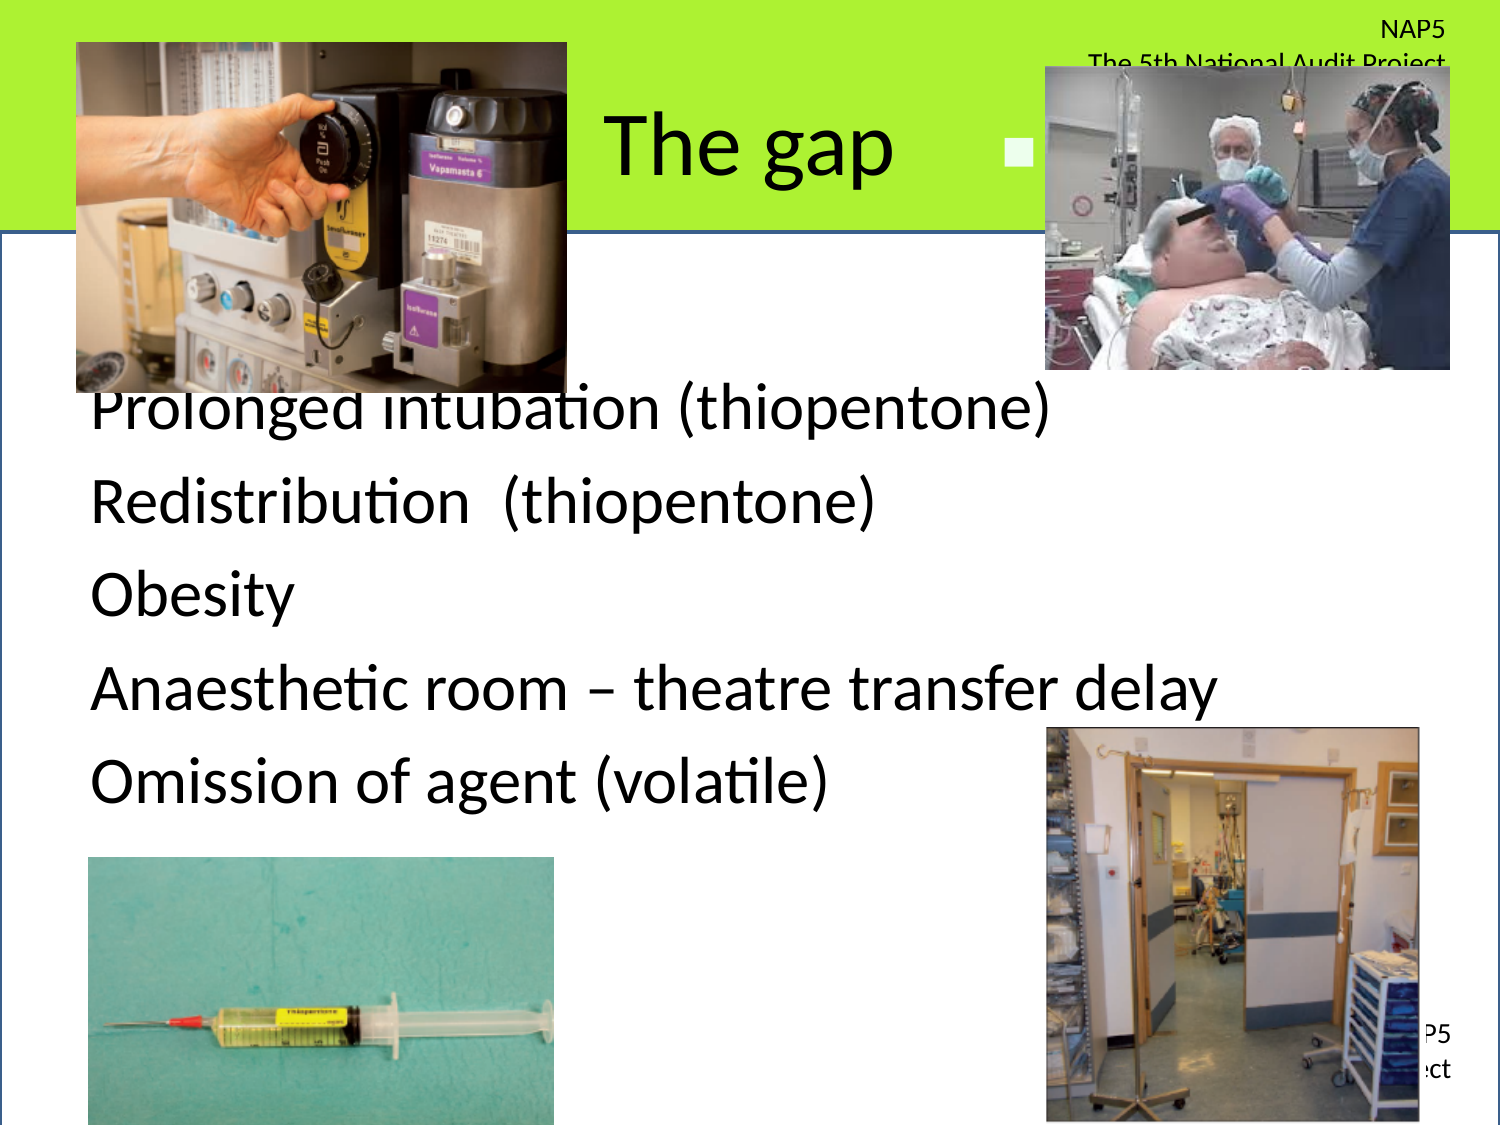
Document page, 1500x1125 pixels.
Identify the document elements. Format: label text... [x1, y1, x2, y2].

picture [76, 42, 567, 394]
picture [88, 857, 554, 1125]
title The gap [569, 45, 1425, 233]
list Causes of the gap Prolonged intubation (thiopentone) Redistribution (thiopentone) Obesity Anaesthetic room – theatre transfer delay Omission of agent (volatile) [75, 262, 1425, 1005]
picture [1045, 66, 1451, 370]
picture [1045, 727, 1426, 1125]
